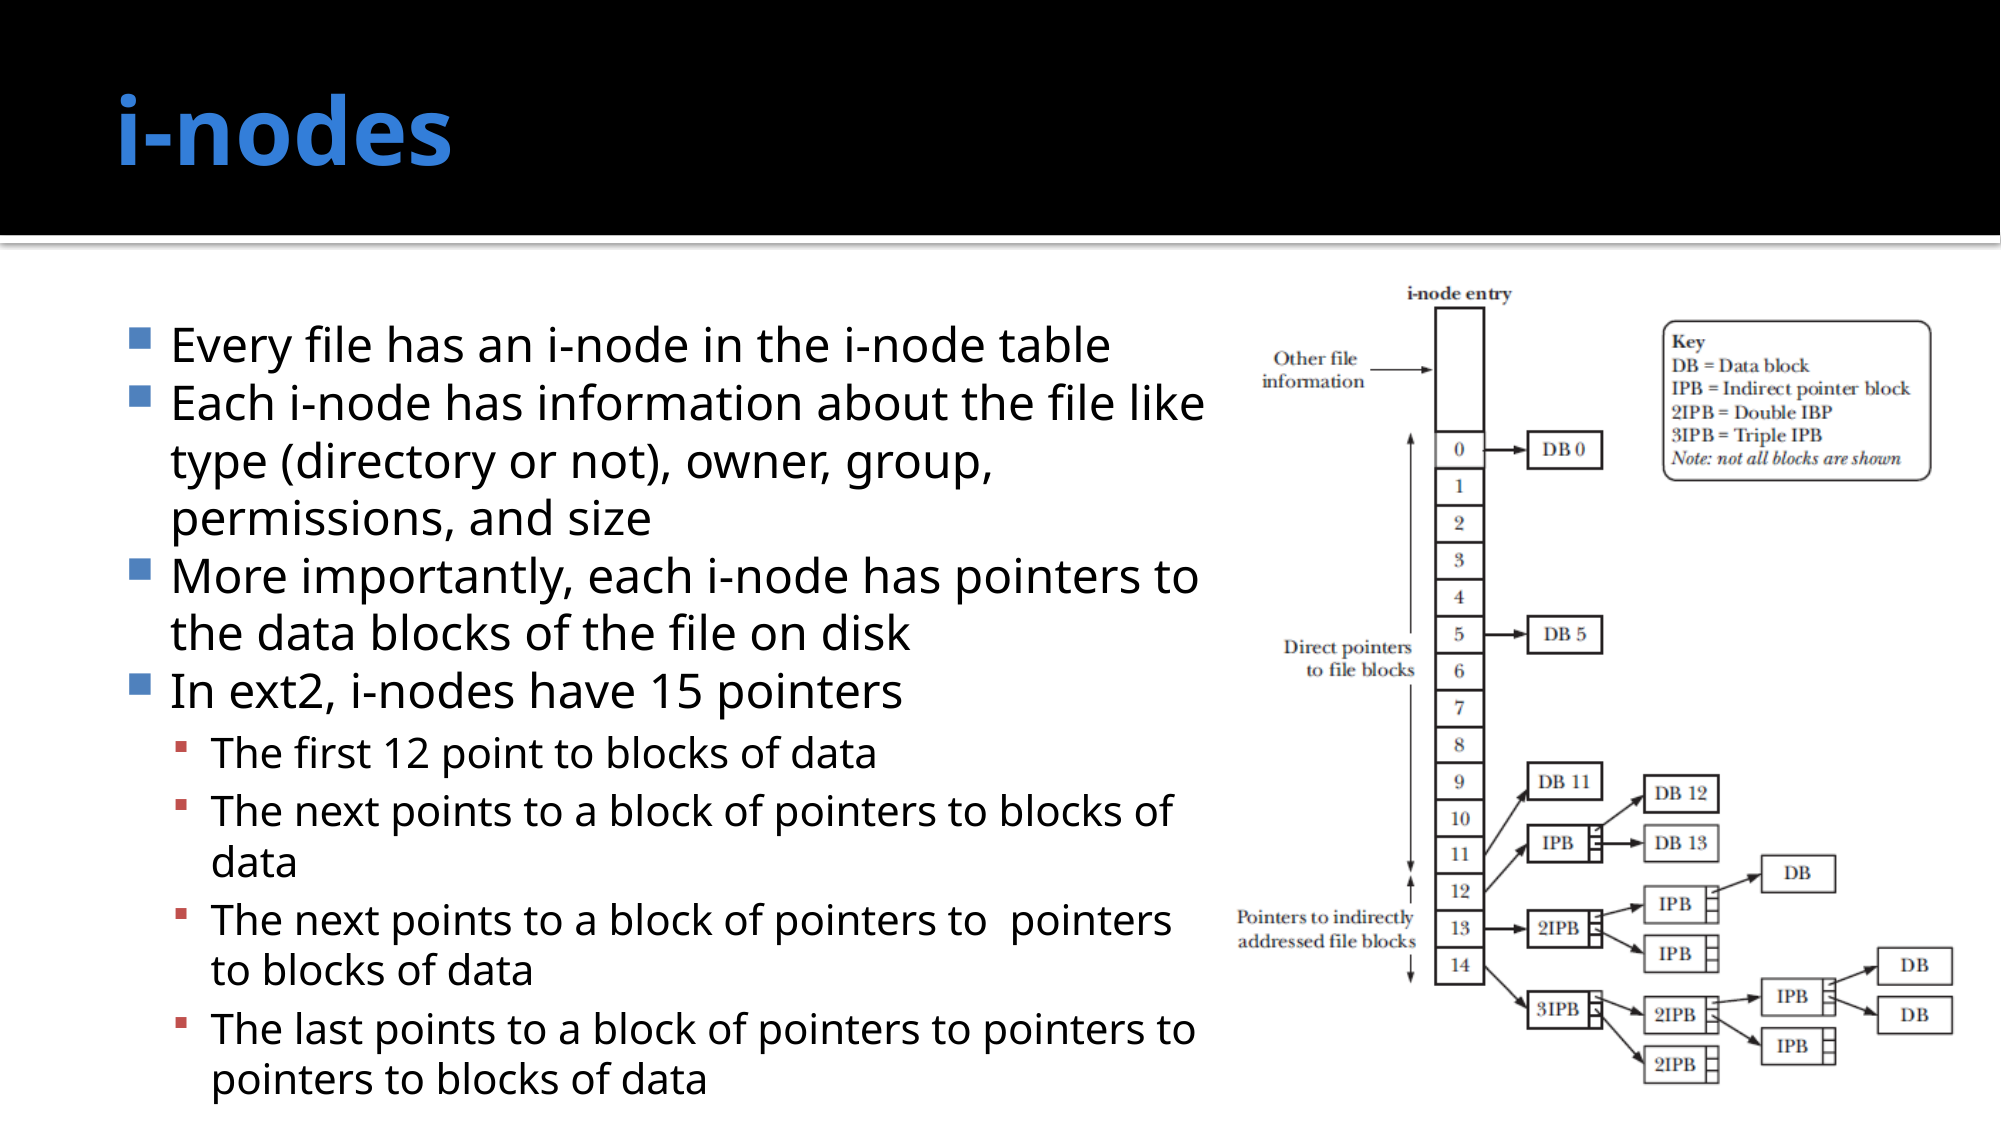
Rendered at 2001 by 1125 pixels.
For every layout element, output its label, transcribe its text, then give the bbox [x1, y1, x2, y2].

picture [1220, 274, 1963, 1088]
title i-nodes [99, 25, 1900, 231]
list Every file has an i-node in the i-node table Each i-node has information about the file like type (directory or not), owner, group, permissions, and size More importantly, each i-node has pointers to the data blocks of the file on disk In ext2, i-nodes have 15 pointers The first 12 point to blocks of data The next points to a block of pointers to blocks of data The next points to a block of pointers to pointers to blocks of data The last points to a block of pointers to pointers to pointers to blocks of data [99, 299, 1238, 1113]
